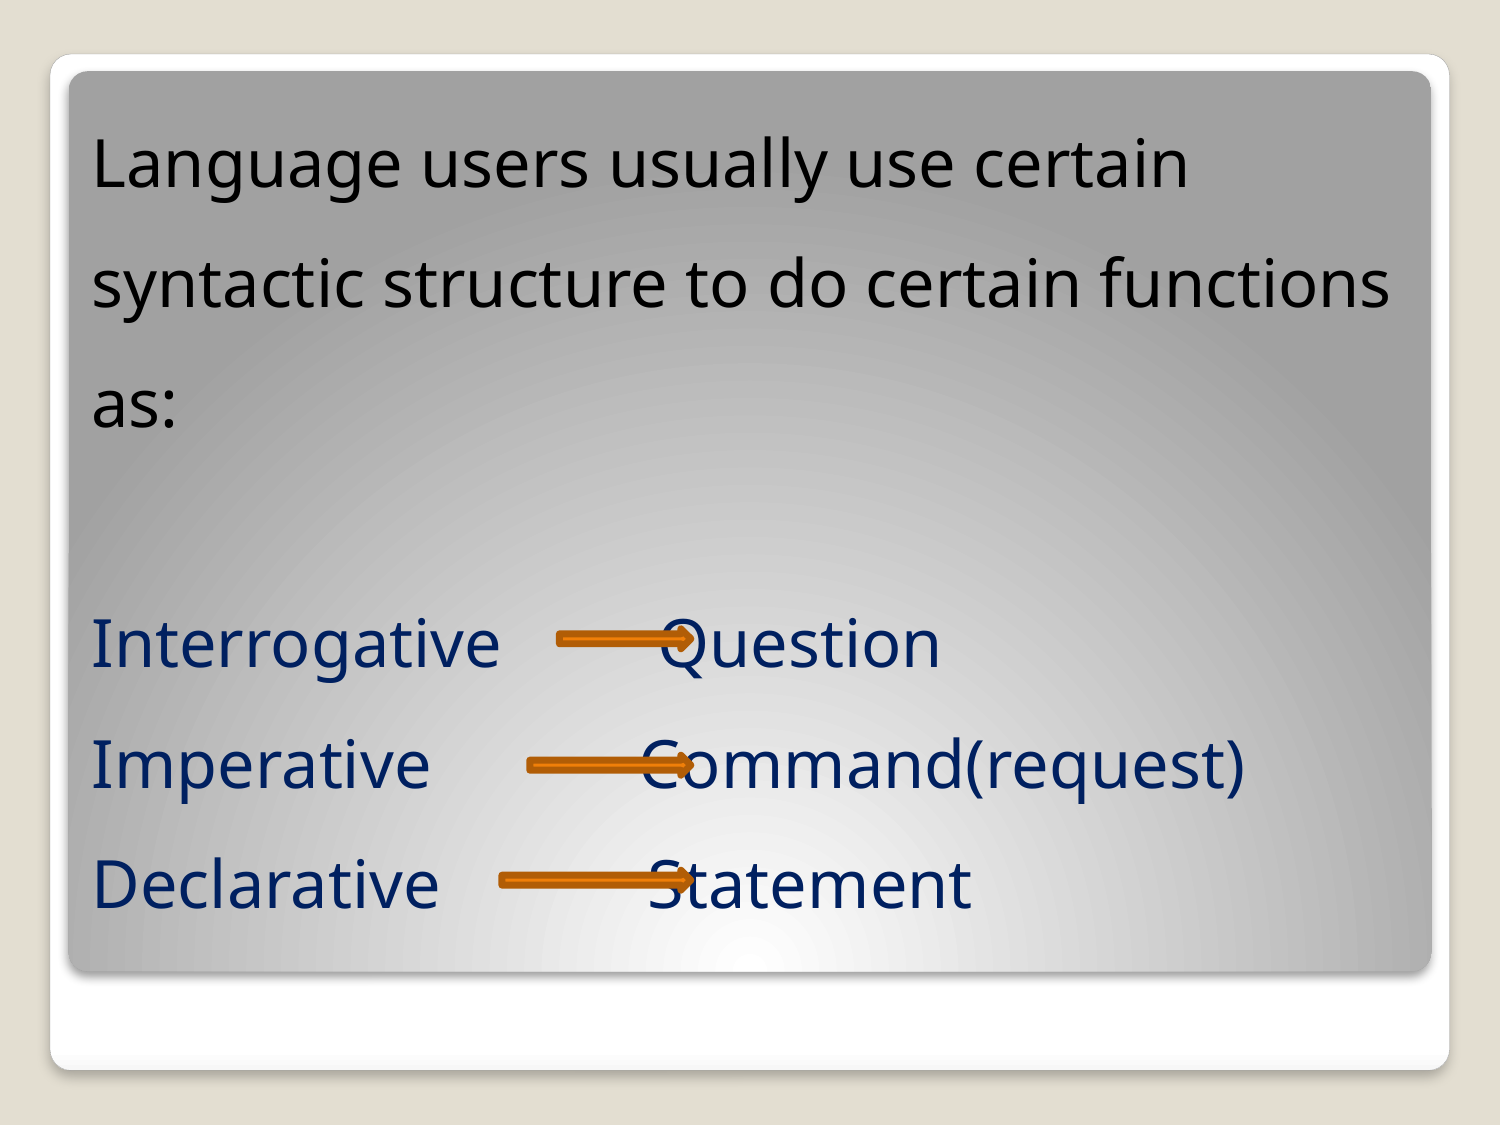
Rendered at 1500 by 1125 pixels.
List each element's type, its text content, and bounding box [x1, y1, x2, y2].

text_box [498, 866, 695, 894]
text_box [555, 625, 695, 653]
text_box [526, 751, 695, 779]
title Language users usually use certain syntactic structure to do certain functions as: Interrogative Question Imperative Command(request) Declarative Statement [76, 66, 1420, 1049]
